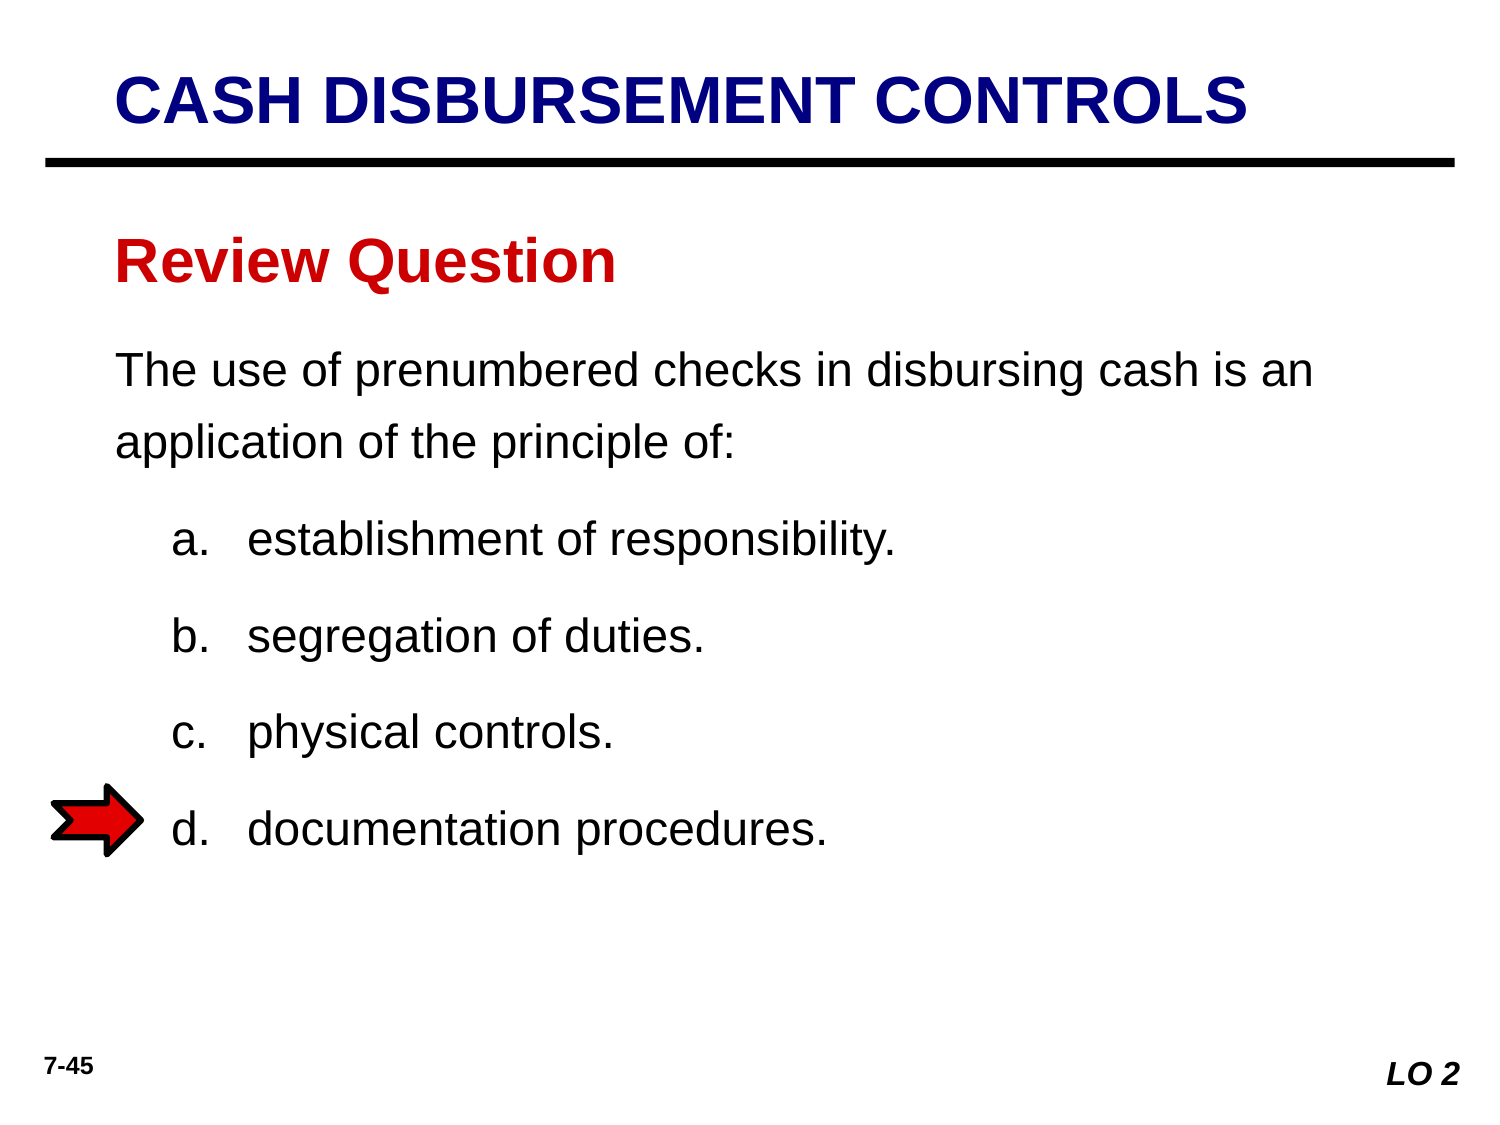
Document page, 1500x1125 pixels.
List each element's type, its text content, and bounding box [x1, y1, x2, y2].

text_box [53, 803, 99, 838]
text_box LO 2 [1350, 1044, 1475, 1100]
text_box Review Question [99, 212, 975, 303]
text_box The use of prenumbered checks in disbursing cash is an application of the principle of: establishment of responsibility. segregation of duties. physical controls. documentation procedures. [99, 317, 1413, 900]
text_box CASH DISBURSEMENT CONTROLS [99, 50, 1450, 142]
